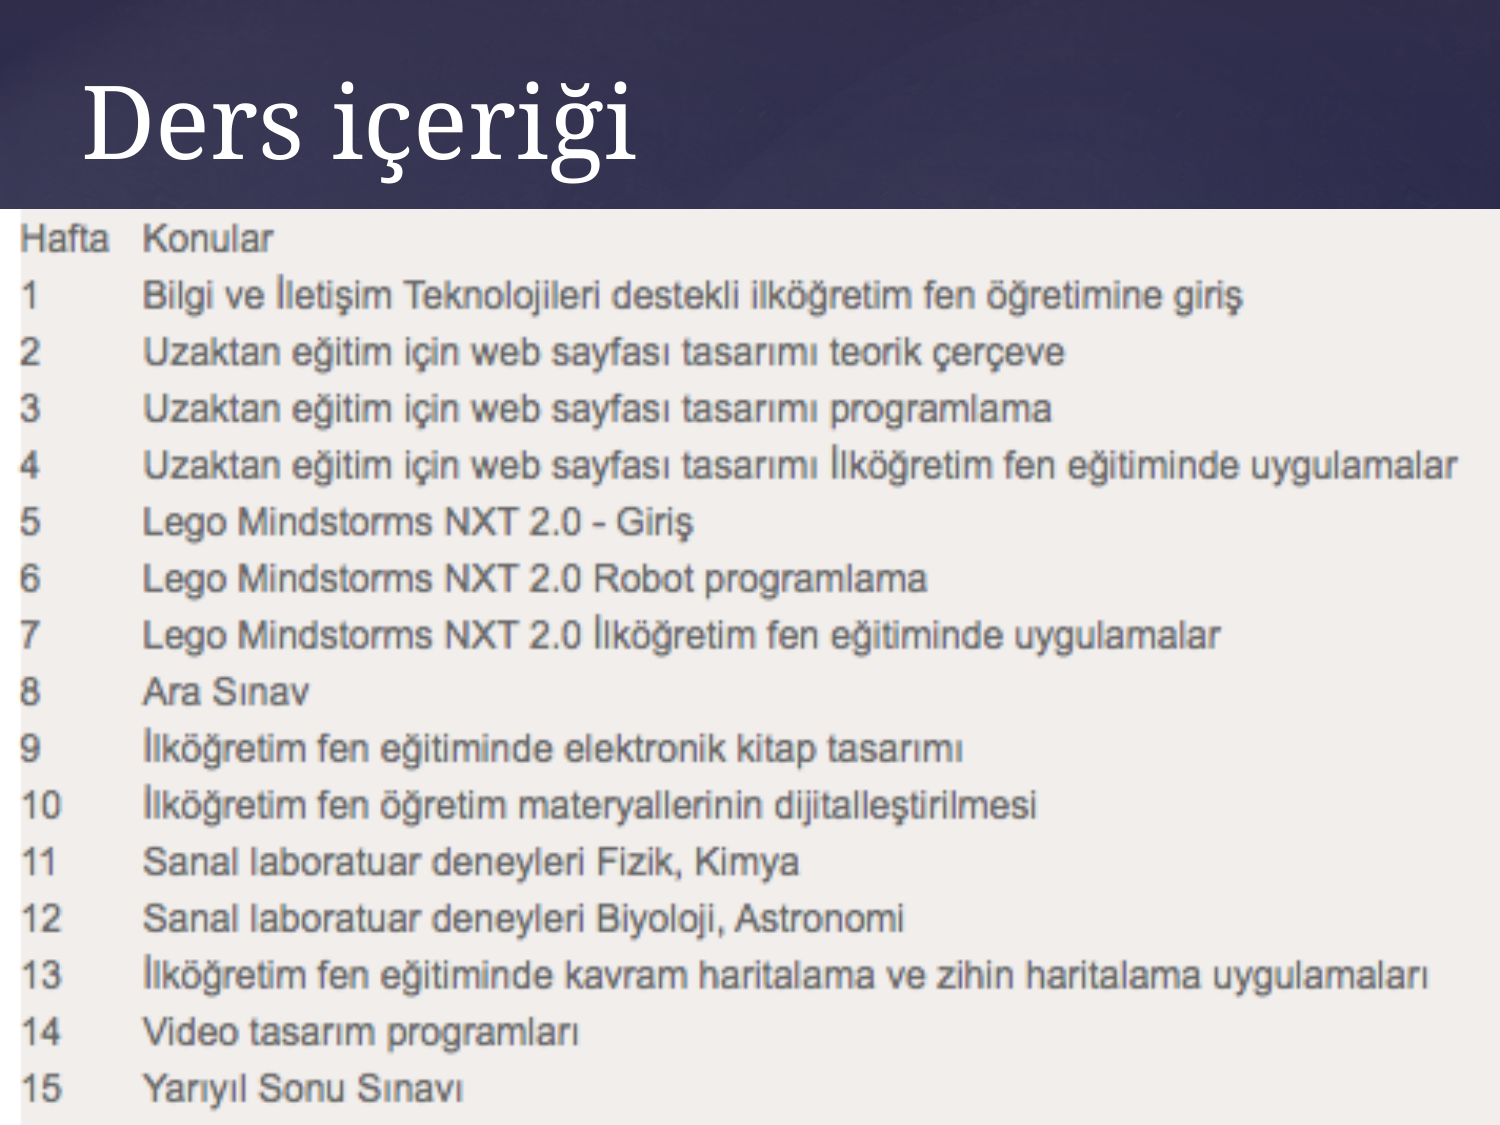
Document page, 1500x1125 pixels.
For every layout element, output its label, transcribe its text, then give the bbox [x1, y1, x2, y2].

title Ders içeriği [66, 37, 1305, 188]
picture [0, 208, 1500, 1125]
